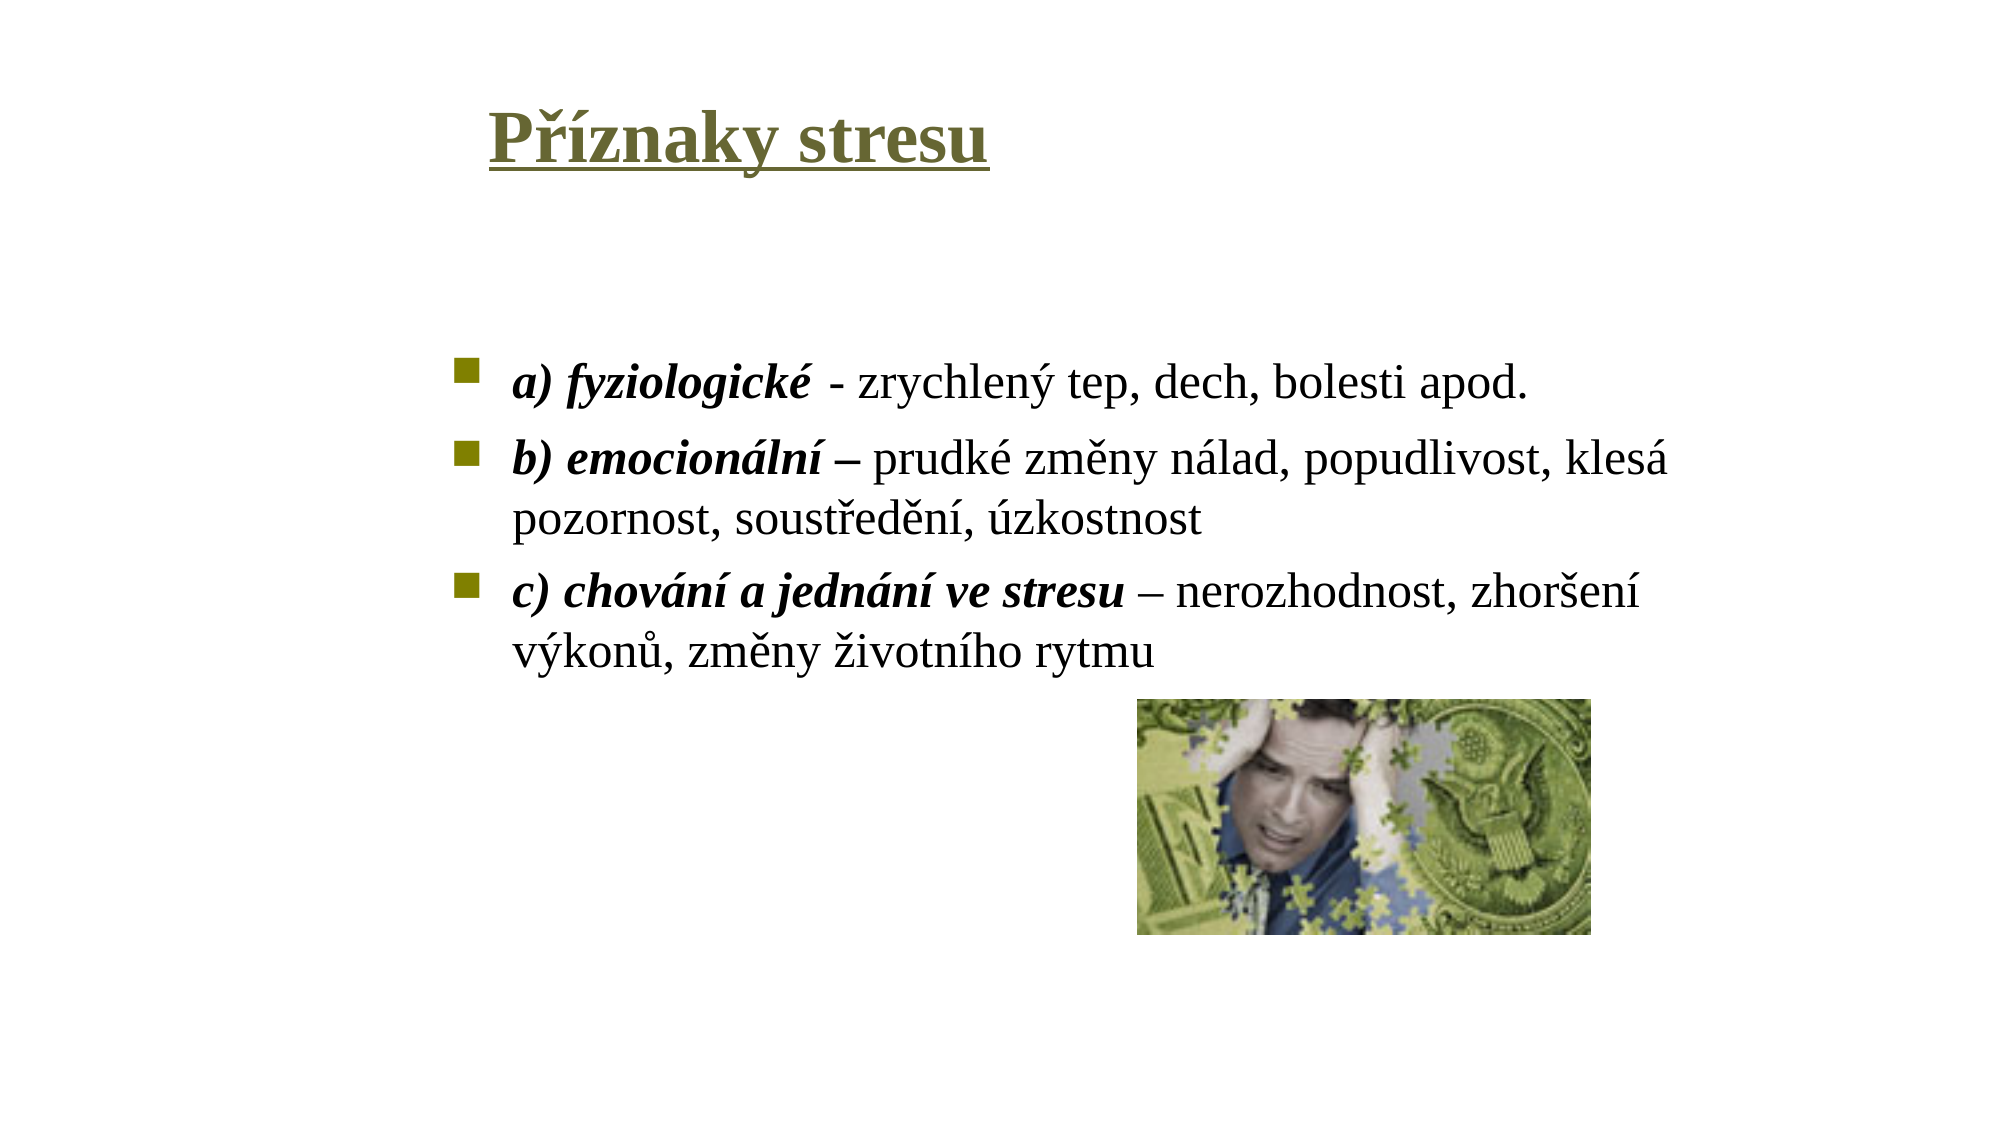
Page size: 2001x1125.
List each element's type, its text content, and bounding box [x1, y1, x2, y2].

text_box Příznaky stresu [474, 79, 1718, 275]
picture [1137, 699, 1591, 935]
text_box a) fyziologické - zrychlený tep, dech, bolesti apod. b) emocionální – prudké změny nálad, popudlivost, klesá pozornost, soustředění, úzkostnost c) chování a jednání ve stresu – nerozhodnost, zhoršení výkonů, změny životního rytmu [442, 324, 1718, 1000]
